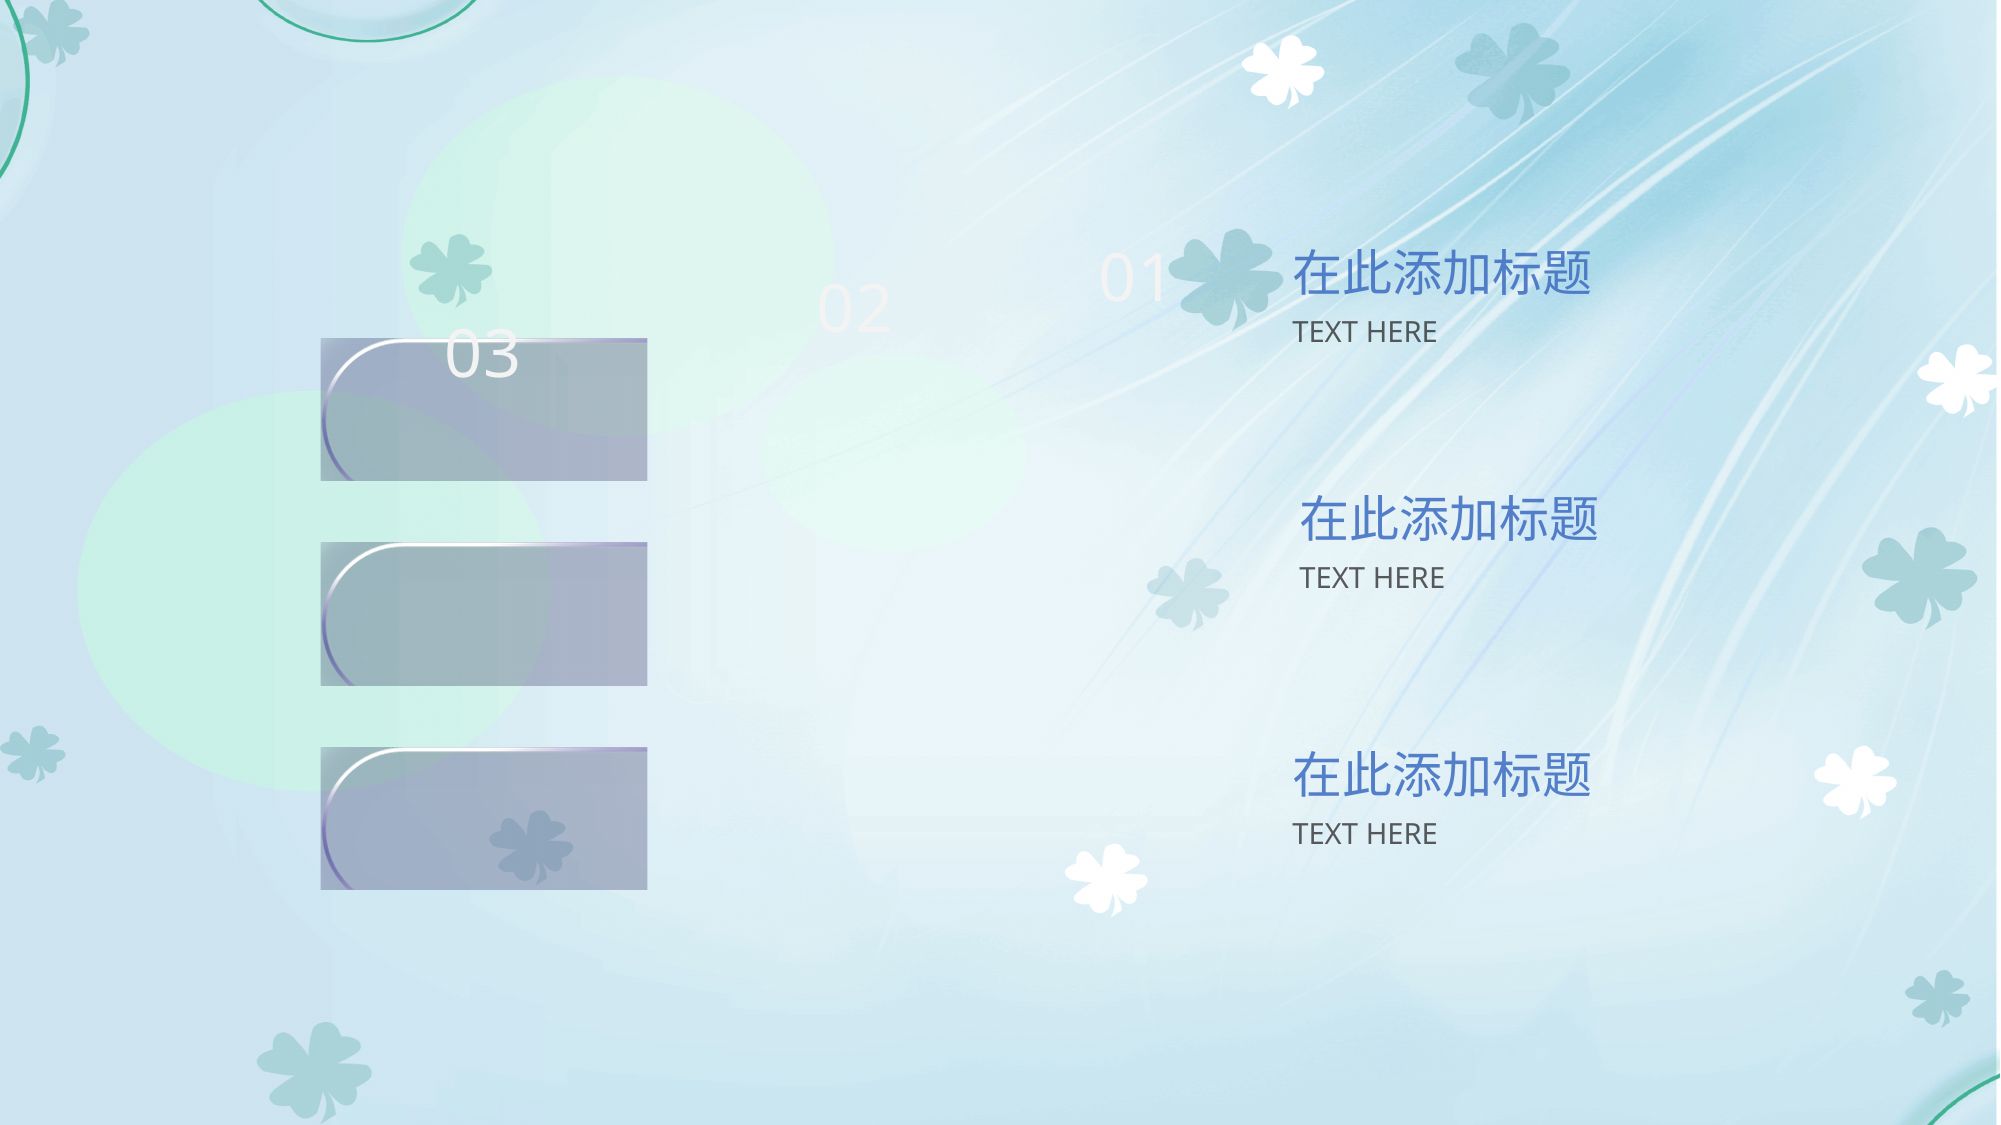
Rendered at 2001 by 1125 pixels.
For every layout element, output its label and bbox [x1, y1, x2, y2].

picture [0, 0, 2000, 1125]
text_box [1277, 735, 1702, 855]
text_box [1284, 480, 1709, 600]
chart [260, 113, 1383, 1002]
text_box [1277, 234, 1702, 353]
